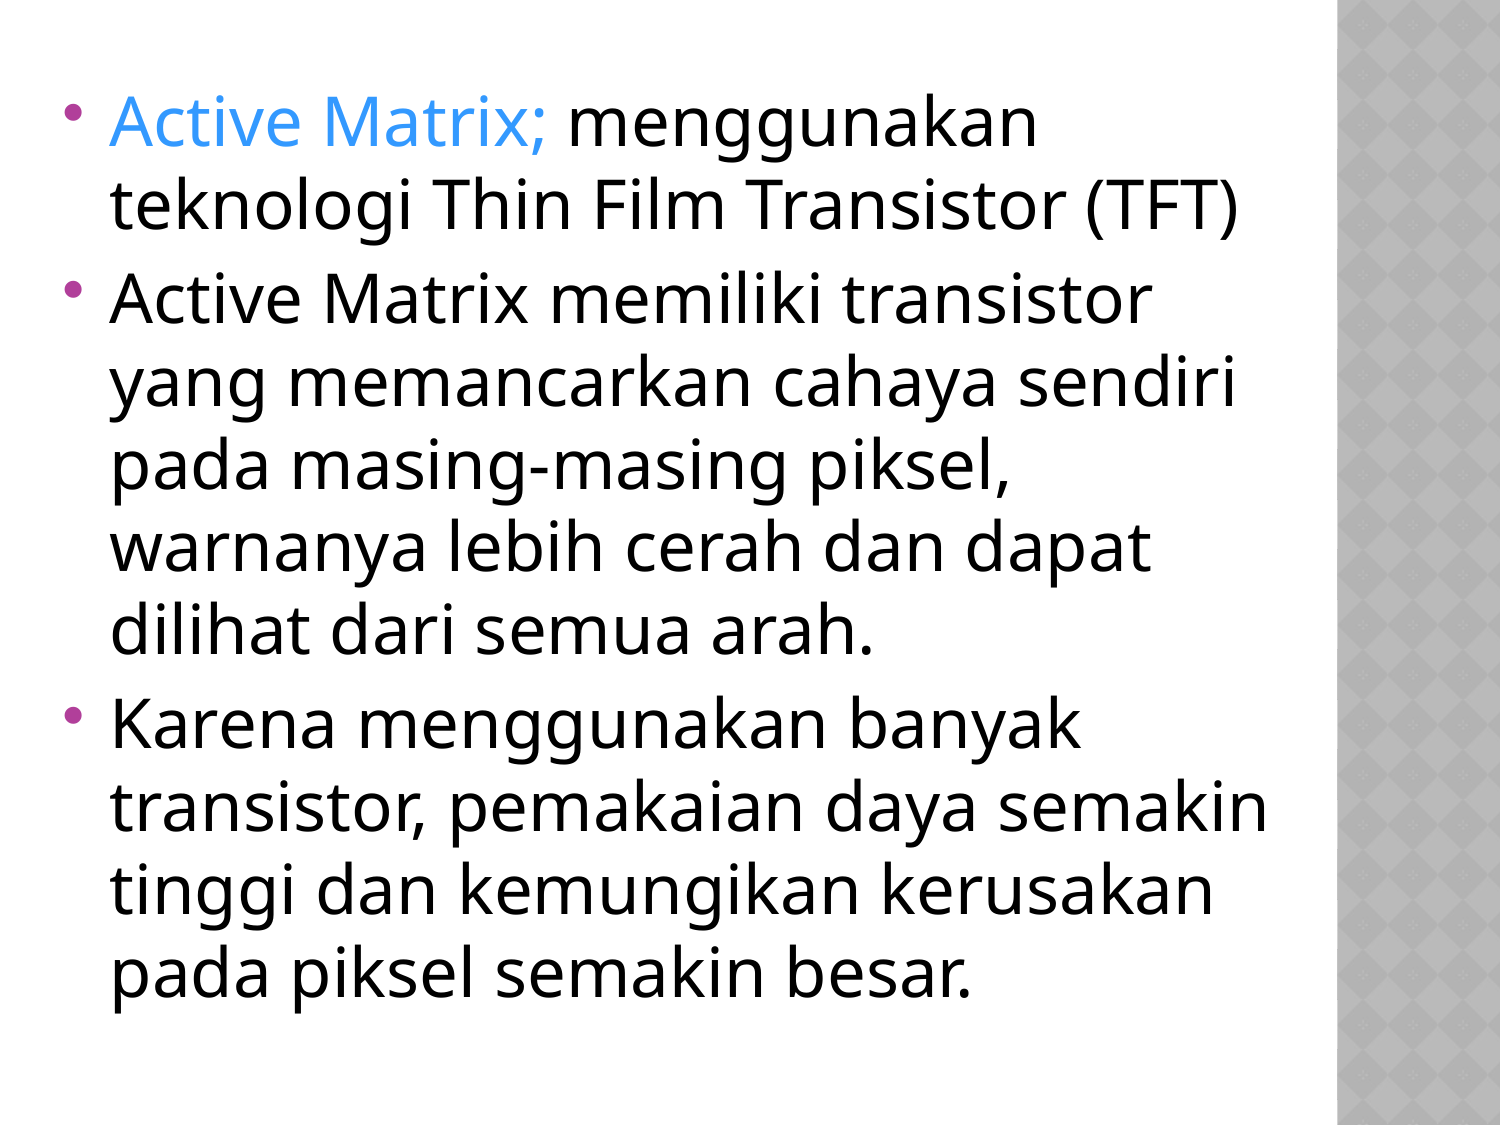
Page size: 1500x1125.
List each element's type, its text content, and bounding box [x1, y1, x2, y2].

list Active Matrix; menggunakan teknologi Thin Film Transistor (TFT) Active Matrix memiliki transistor yang memancarkan cahaya sendiri pada masing-masing piksel, warnanya lebih cerah dan dapat dilihat dari semua arah. Karena menggunakan banyak transistor, pemakaian daya semakin tinggi dan kemungikan kerusakan pada piksel semakin besar. [50, 70, 1290, 1088]
